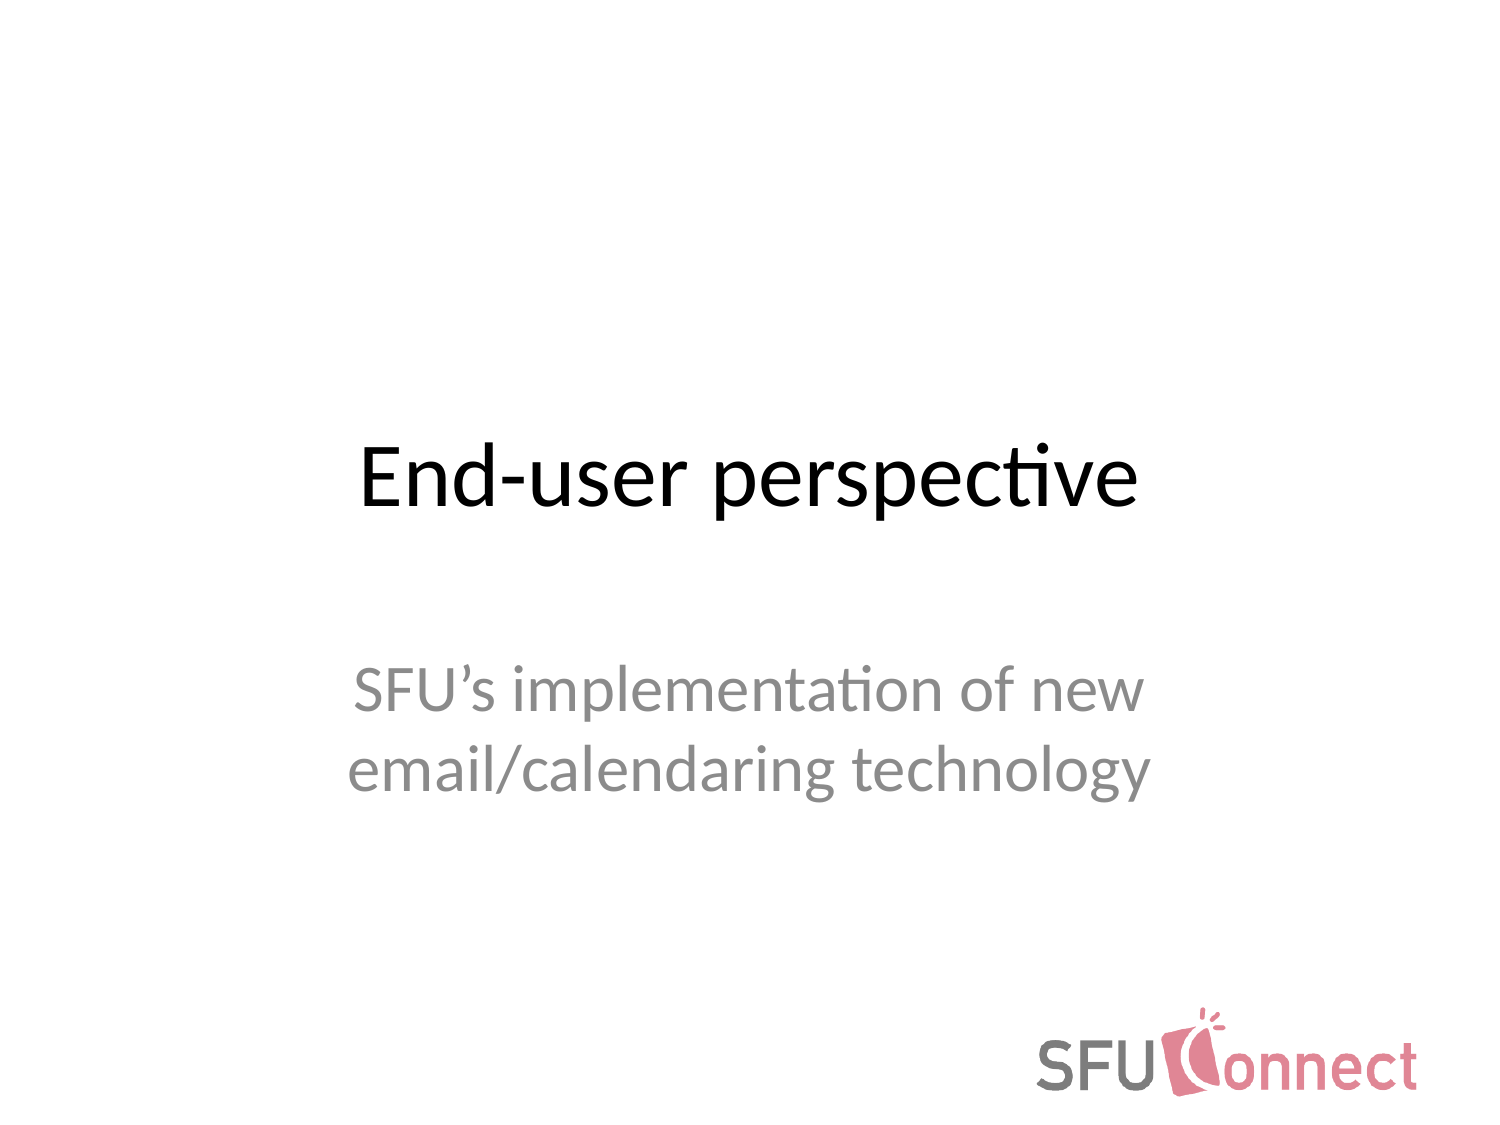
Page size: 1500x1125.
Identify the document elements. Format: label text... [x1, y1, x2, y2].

title End-user perspective [112, 349, 1388, 591]
subtitle SFU’s implementation of new email/calendaring technology [225, 637, 1275, 925]
